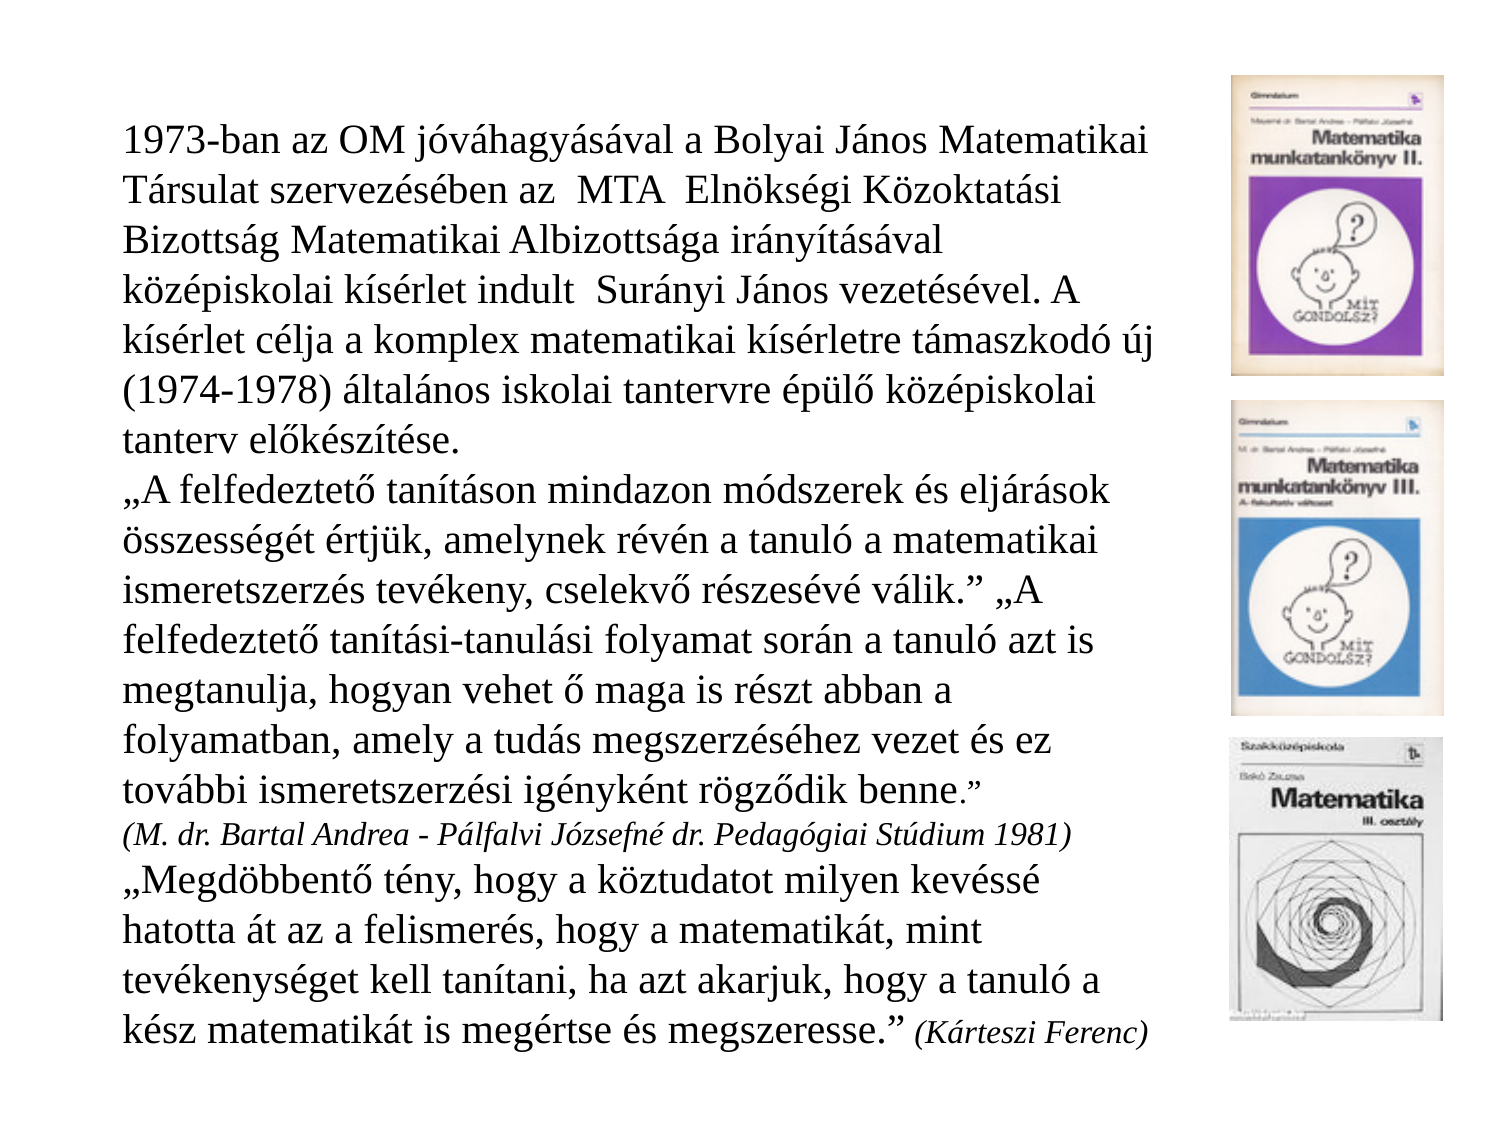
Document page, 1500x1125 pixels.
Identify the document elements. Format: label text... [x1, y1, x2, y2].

text_box 1973-ban az OM jóváhagyásával a Bolyai János Matematikai Társulat szervezésében az MTA Elnökségi Közoktatási Bizottság Matematikai Albizottsága irányításával középiskolai kísérlet indult Surányi János vezetésével. A kísérlet célja a komplex matematikai kísérletre támaszkodó új (1974-1978) általános iskolai tantervre épülő középiskolai tanterv előkészítése. „A felfedeztető tanításon mindazon módszerek és eljárások összességét értjük, amelynek révén a tanuló a matematikai ismeretszerzés tevékeny, cselekvő részesévé válik.” „A felfedeztető tanítási-tanulási folyamat során a tanuló azt is megtanulja, hogyan vehet ő maga is részt abban a folyamatban, amely a tudás megszerzéséhez vezet és ez további ismeretszerzési igényként rögződik benne.” (M. dr. Bartal Andrea - Pálfalvi Józsefné dr. Pedagógiai Stúdium 1981) „Megdöbbentő tény, hogy a köztudatot milyen kevéssé hatotta át az a felismerés, hogy a matematikát, mint tevékenységet kell tanítani, ha azt akarjuk, hogy a tanuló a kész matematikát is megértse és megszeresse.” (Kárteszi Ferenc) [107, 104, 1171, 1060]
picture [1231, 74, 1445, 377]
picture [1229, 737, 1443, 1021]
picture [1231, 399, 1445, 717]
